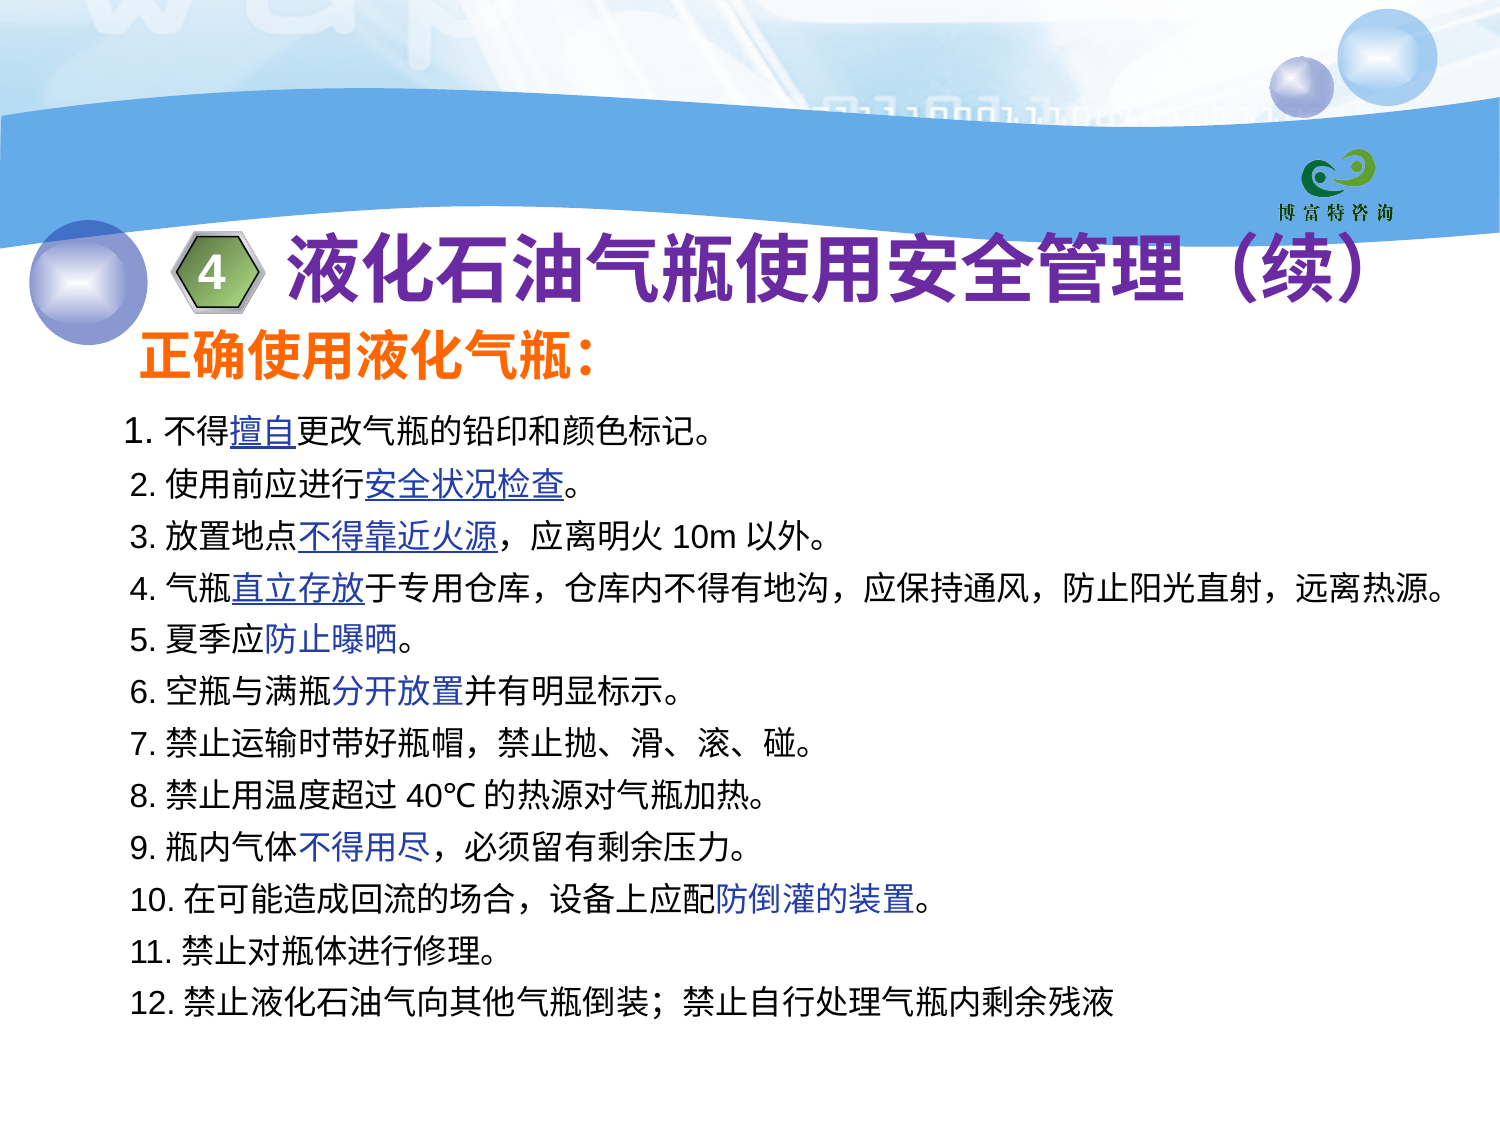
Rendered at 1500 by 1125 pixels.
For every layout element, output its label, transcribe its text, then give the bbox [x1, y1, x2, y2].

picture [1264, 148, 1412, 220]
text_box 正确使用液化气瓶： [123, 314, 1176, 385]
text_box 1.不得擅自更改气瓶的铅印和颜色标记。 2.使用前应进行安全状况检查。 3.放置地点不得靠近火源，应离明火10m以外。 4.气瓶直立存放于专用仓库，仓库内不得有地沟，应保持通风，防止阳光直射，远离热源。 5.夏季应防止曝晒。 6.空瓶与满瓶分开放置并有明显标示。 7.禁止运输时带好瓶帽，禁止抛、滑、滚、碰。 8.禁止用温度超过40℃的热源对气瓶加热。 9.瓶内气体不得用尽，必须留有剩余压力。 10.在可能造成回流的场合，设备上应配防倒灌的装置。 11.禁止对瓶体进行修理。 12.禁止液化石油气向其他气瓶倒装；禁止自行处理气瓶内剩余残液 [76, 385, 1500, 1029]
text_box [171, 220, 1455, 314]
picture [0, 0, 1500, 126]
